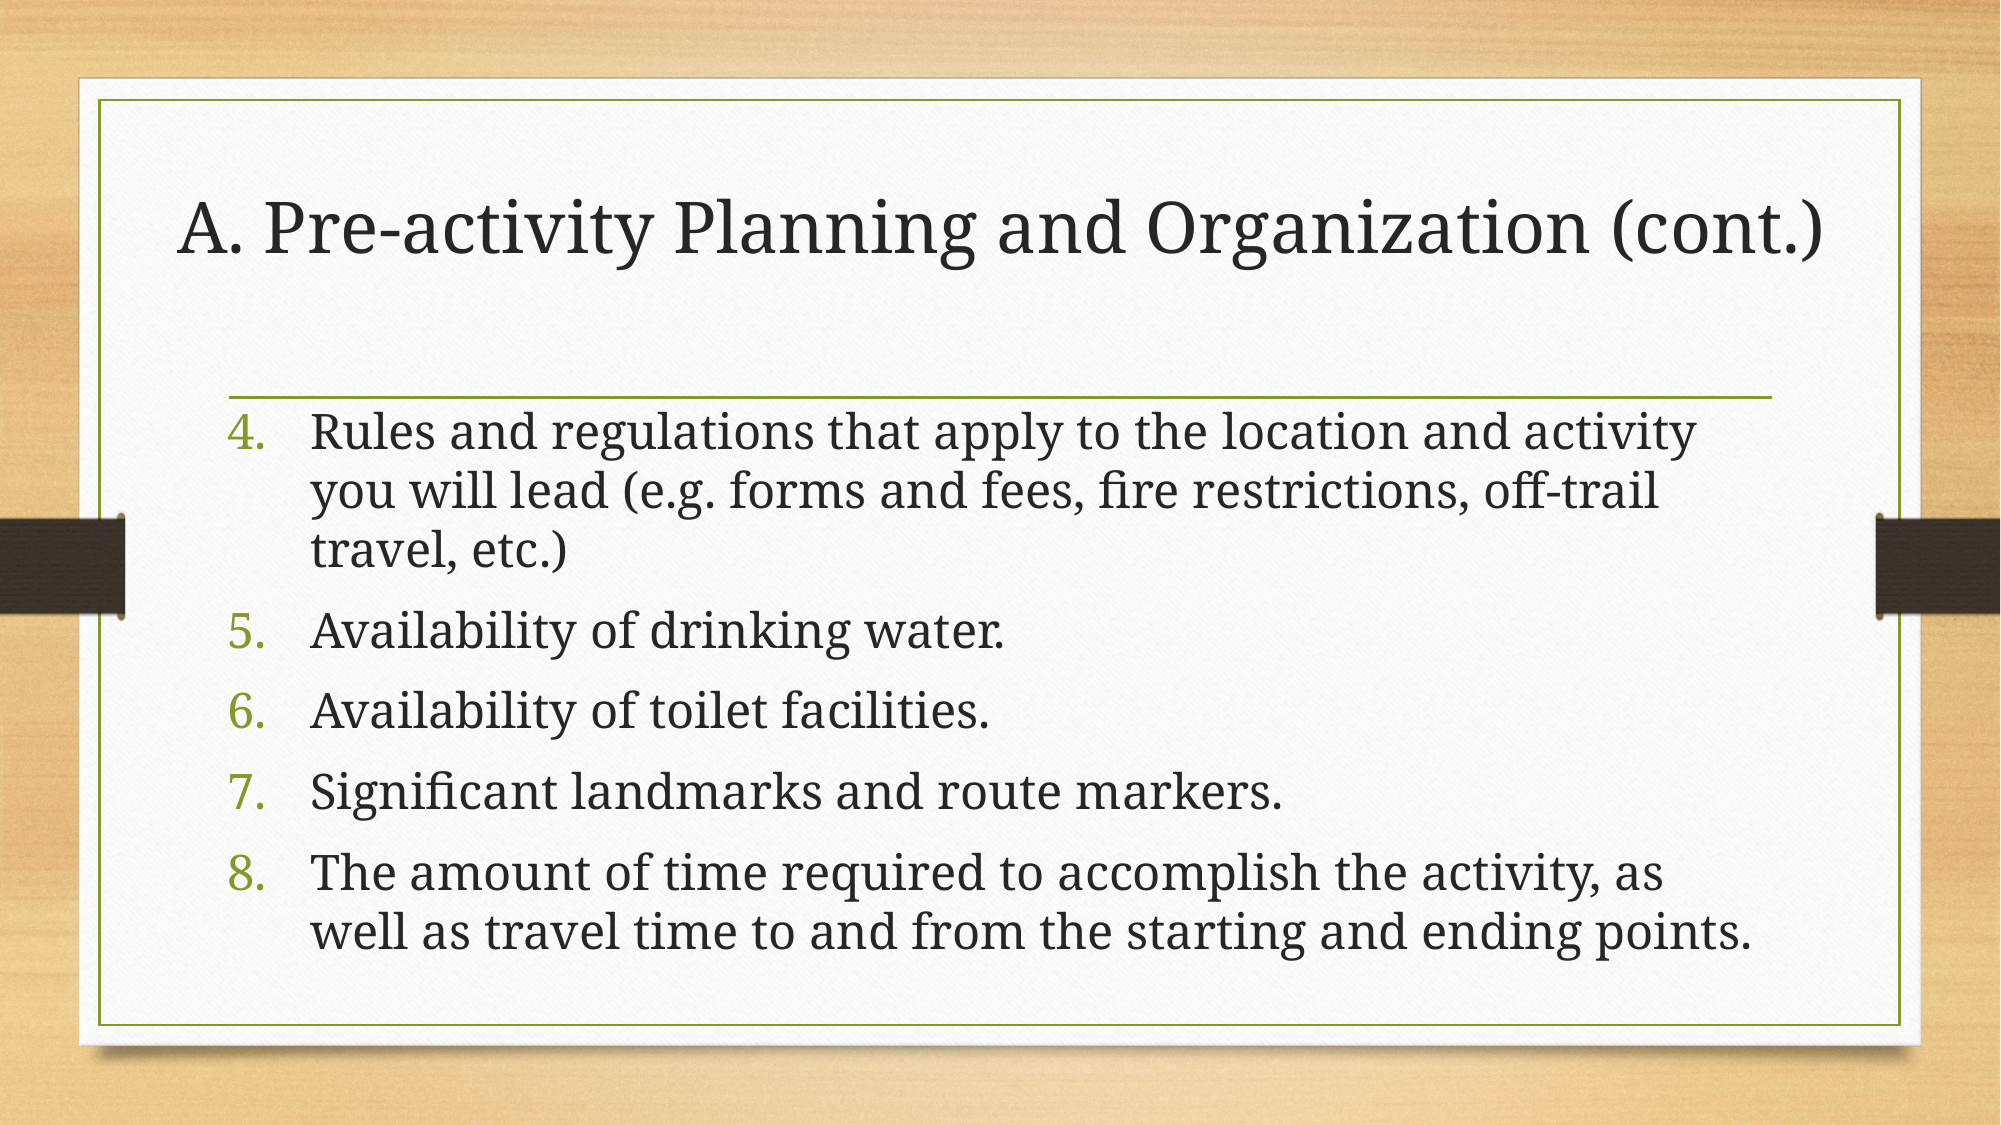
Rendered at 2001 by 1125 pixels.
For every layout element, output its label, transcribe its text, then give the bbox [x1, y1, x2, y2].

picture [0, 0, 2001, 1125]
list Rules and regulations that apply to the location and activity you will lead (e.g. forms and fees, fire restrictions, off-trail travel, etc.) Availability of drinking water. Availability of toilet facilities. Significant landmarks and route markers. The amount of time required to accomplish the activity, as well as travel time to and from the starting and ending points. [212, 393, 1788, 1014]
title A. Pre-activity Planning and Organization (cont.) [155, 161, 1849, 375]
